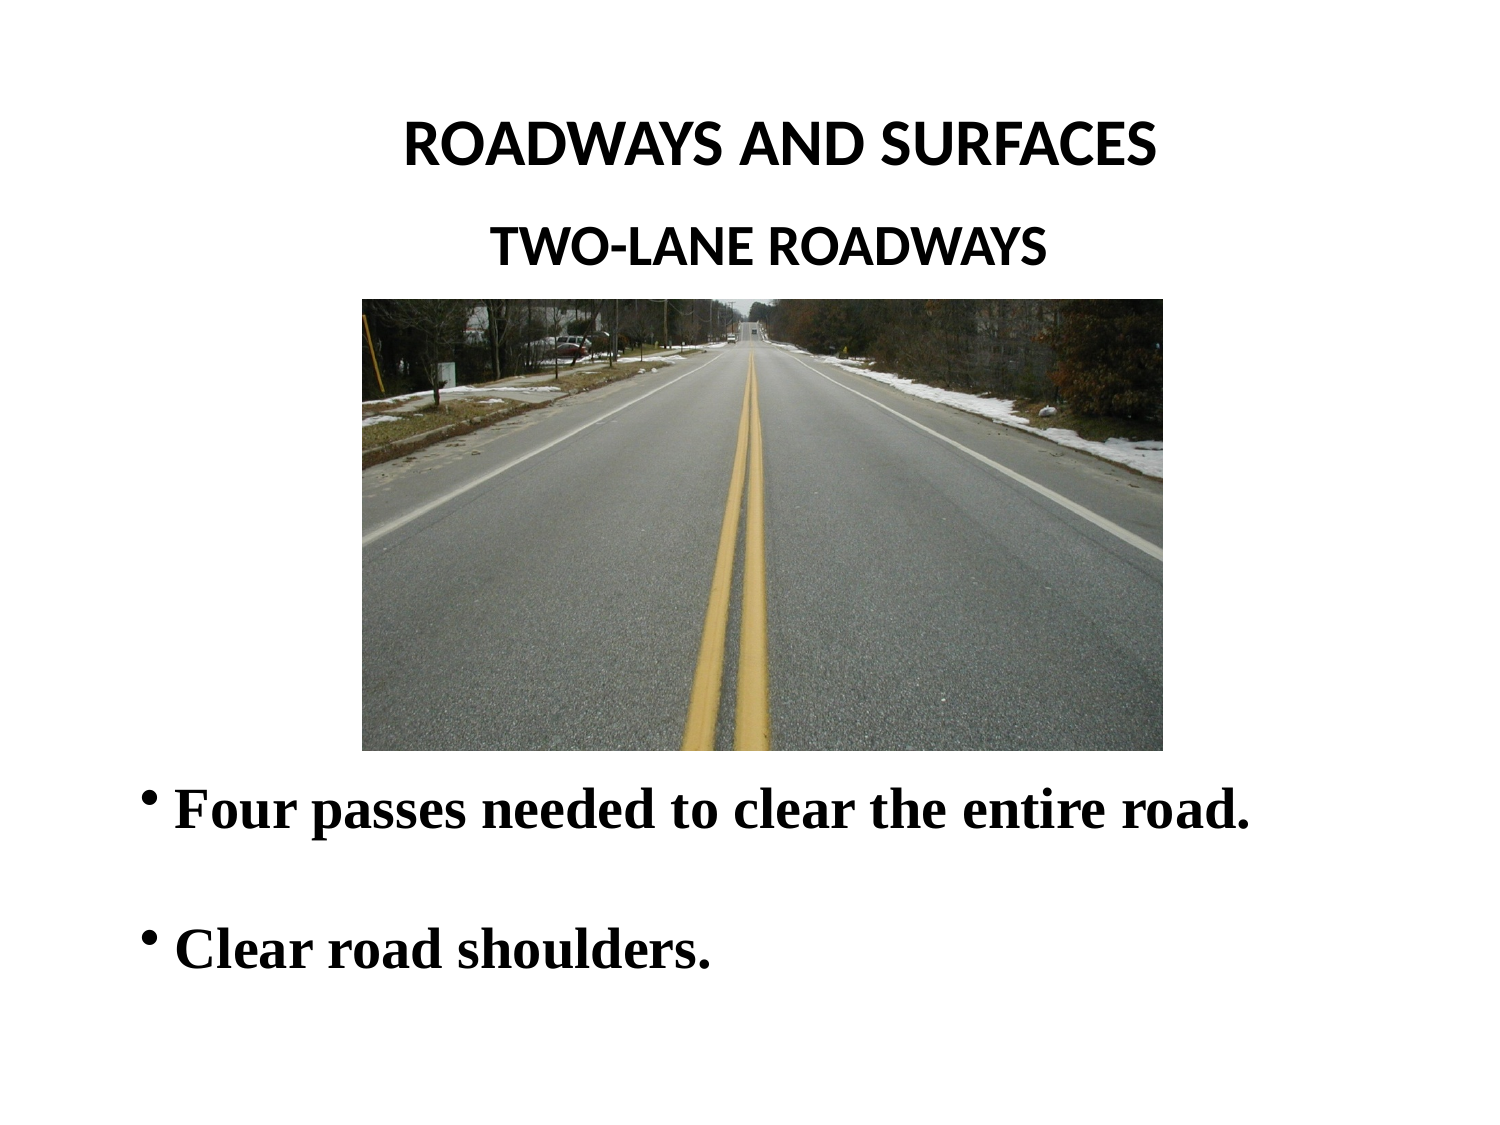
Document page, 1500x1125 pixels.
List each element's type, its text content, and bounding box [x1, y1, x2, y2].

list TWO-LANE ROADWAYS [112, 200, 1425, 300]
text_box Four passes needed to clear the entire road. Clear road shoulders. [124, 762, 1413, 988]
title ROADWAYS AND SURFACES [137, 45, 1425, 200]
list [362, 299, 1163, 751]
